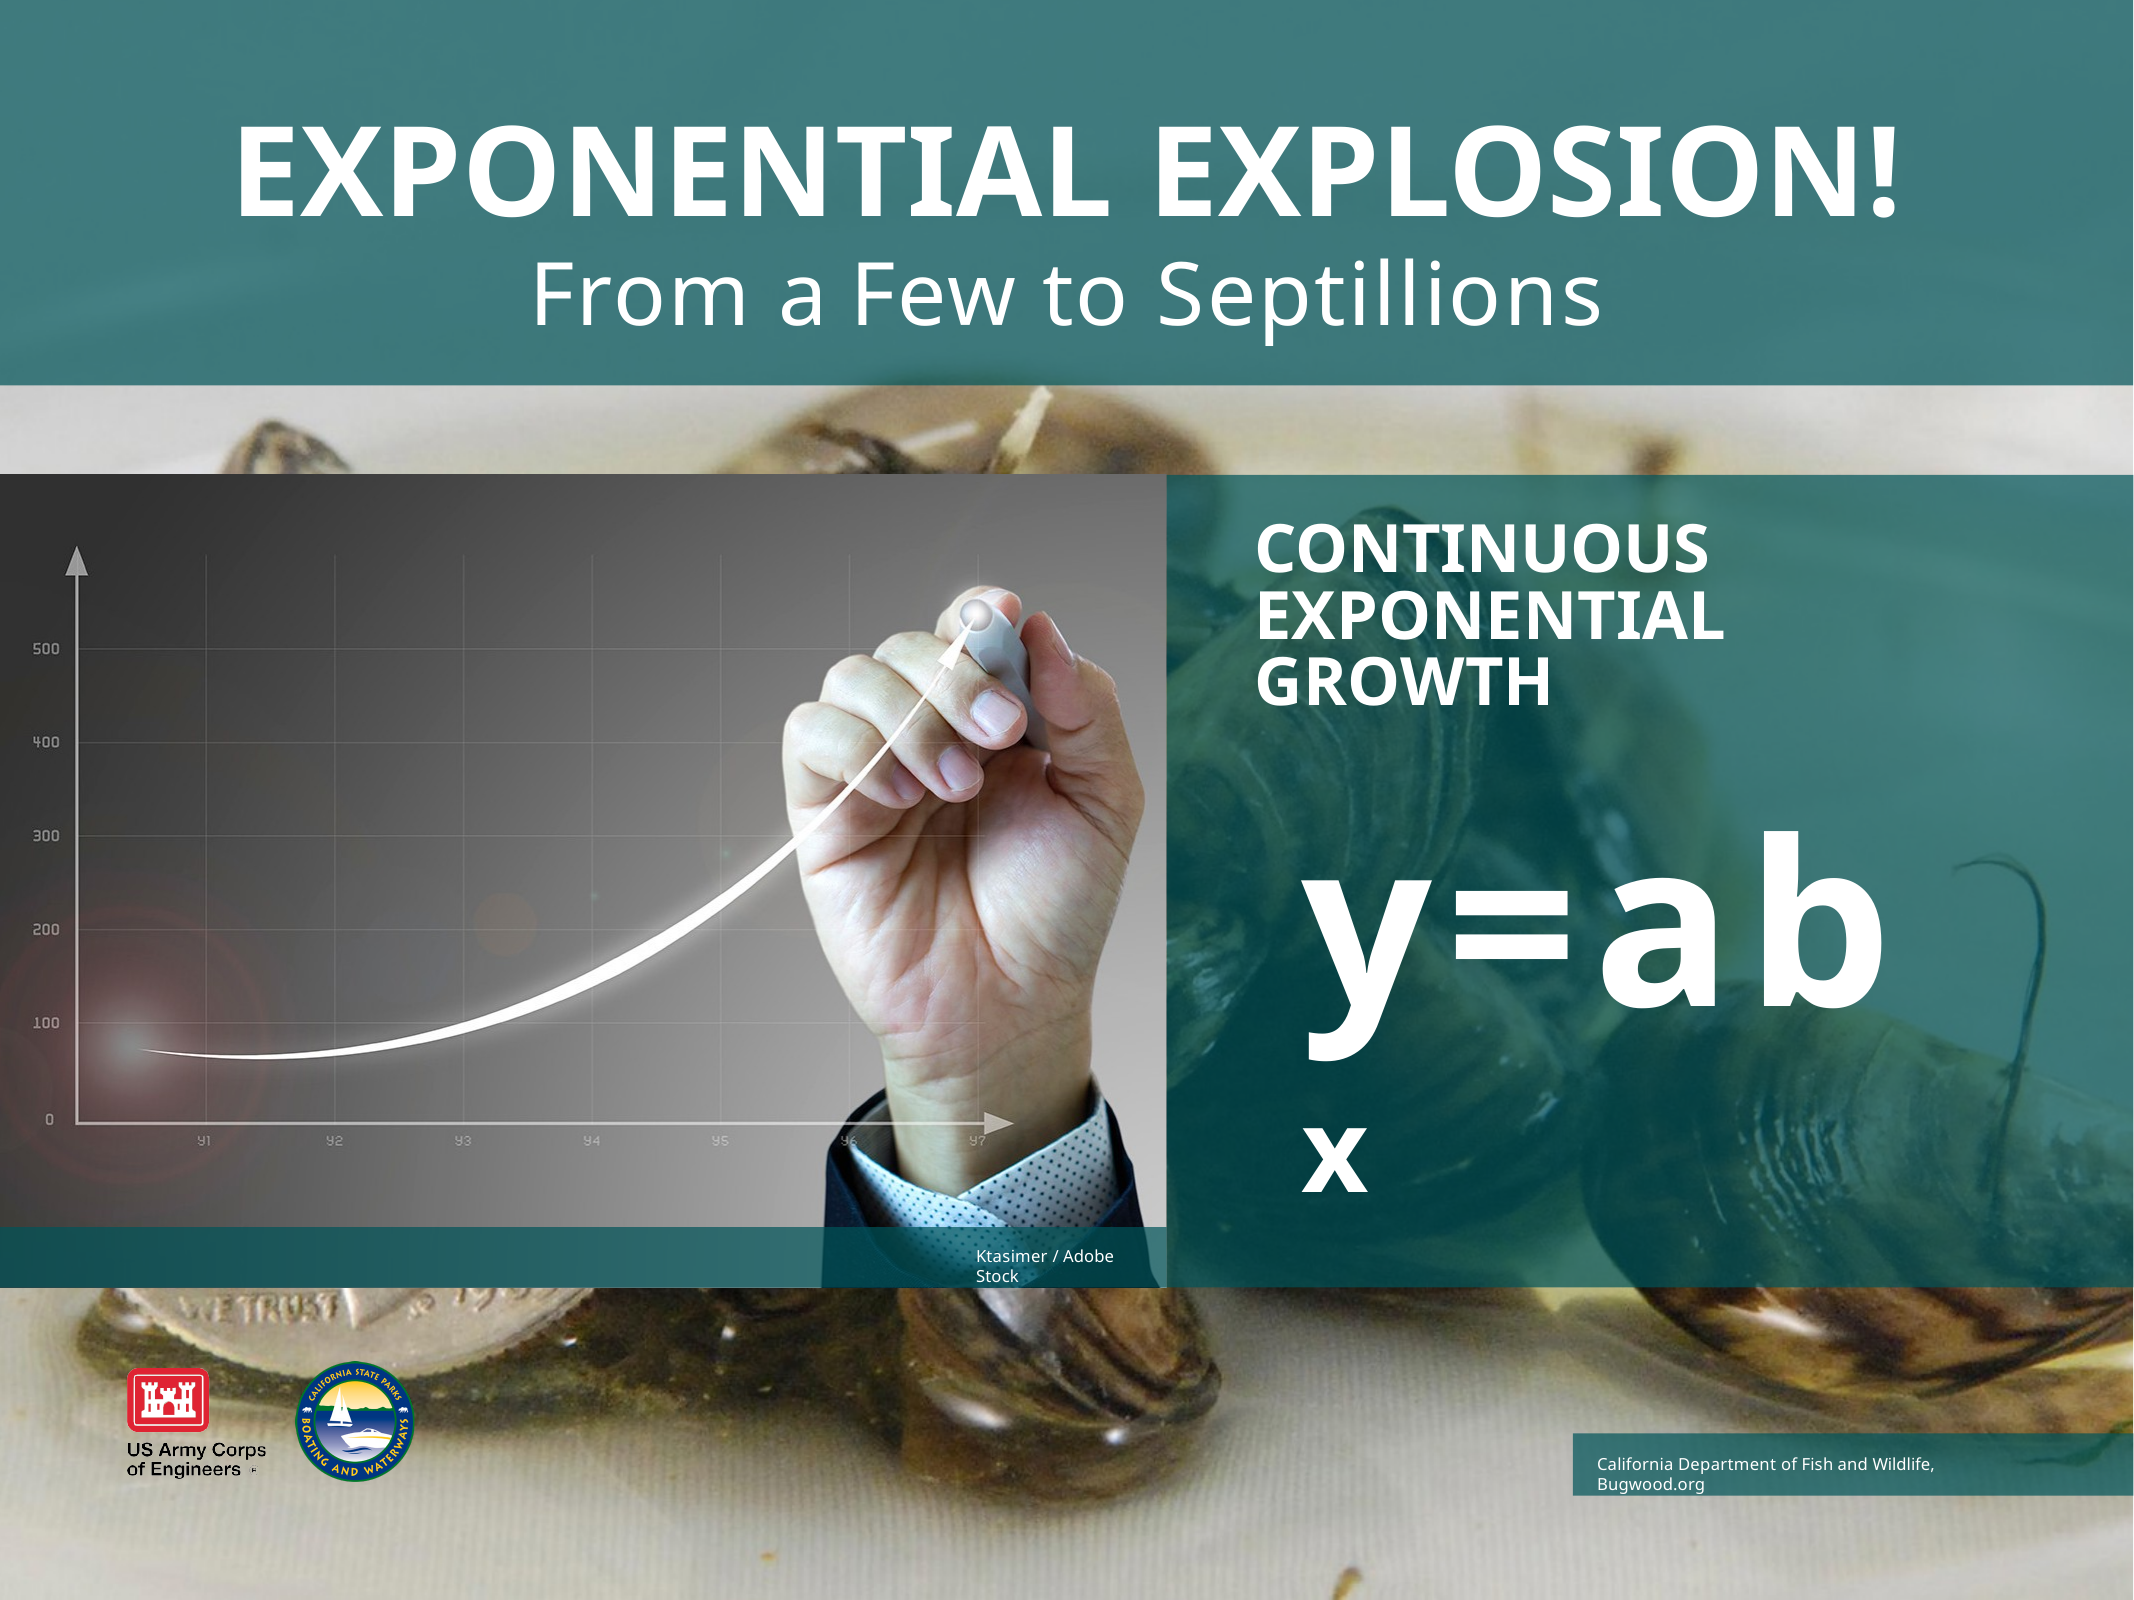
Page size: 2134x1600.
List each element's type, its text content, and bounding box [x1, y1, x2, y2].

text_box [127, 1368, 266, 1479]
text_box [0, 1227, 1166, 1288]
text_box [0, 474, 1166, 1227]
text_box CONTINUOUS EXPONENTIAL GROWTH [1252, 503, 1964, 719]
text_box [295, 1361, 415, 1482]
text_box Ktasimer / Adobe Stock [973, 1244, 1150, 1287]
text_box [0, 0, 2134, 386]
text_box [0, 1288, 2134, 1600]
text_box [1572, 1433, 2134, 1496]
text_box [1166, 474, 2134, 1288]
title EXPONENTIAL EXPLOSION! From a Few to Septillions [129, 93, 2005, 363]
text_box [0, 386, 2134, 474]
text_box y=abx [1295, 773, 1968, 1295]
text_box California Department of Fish and Wildlife, Bugwood.org [1595, 1453, 2011, 1495]
